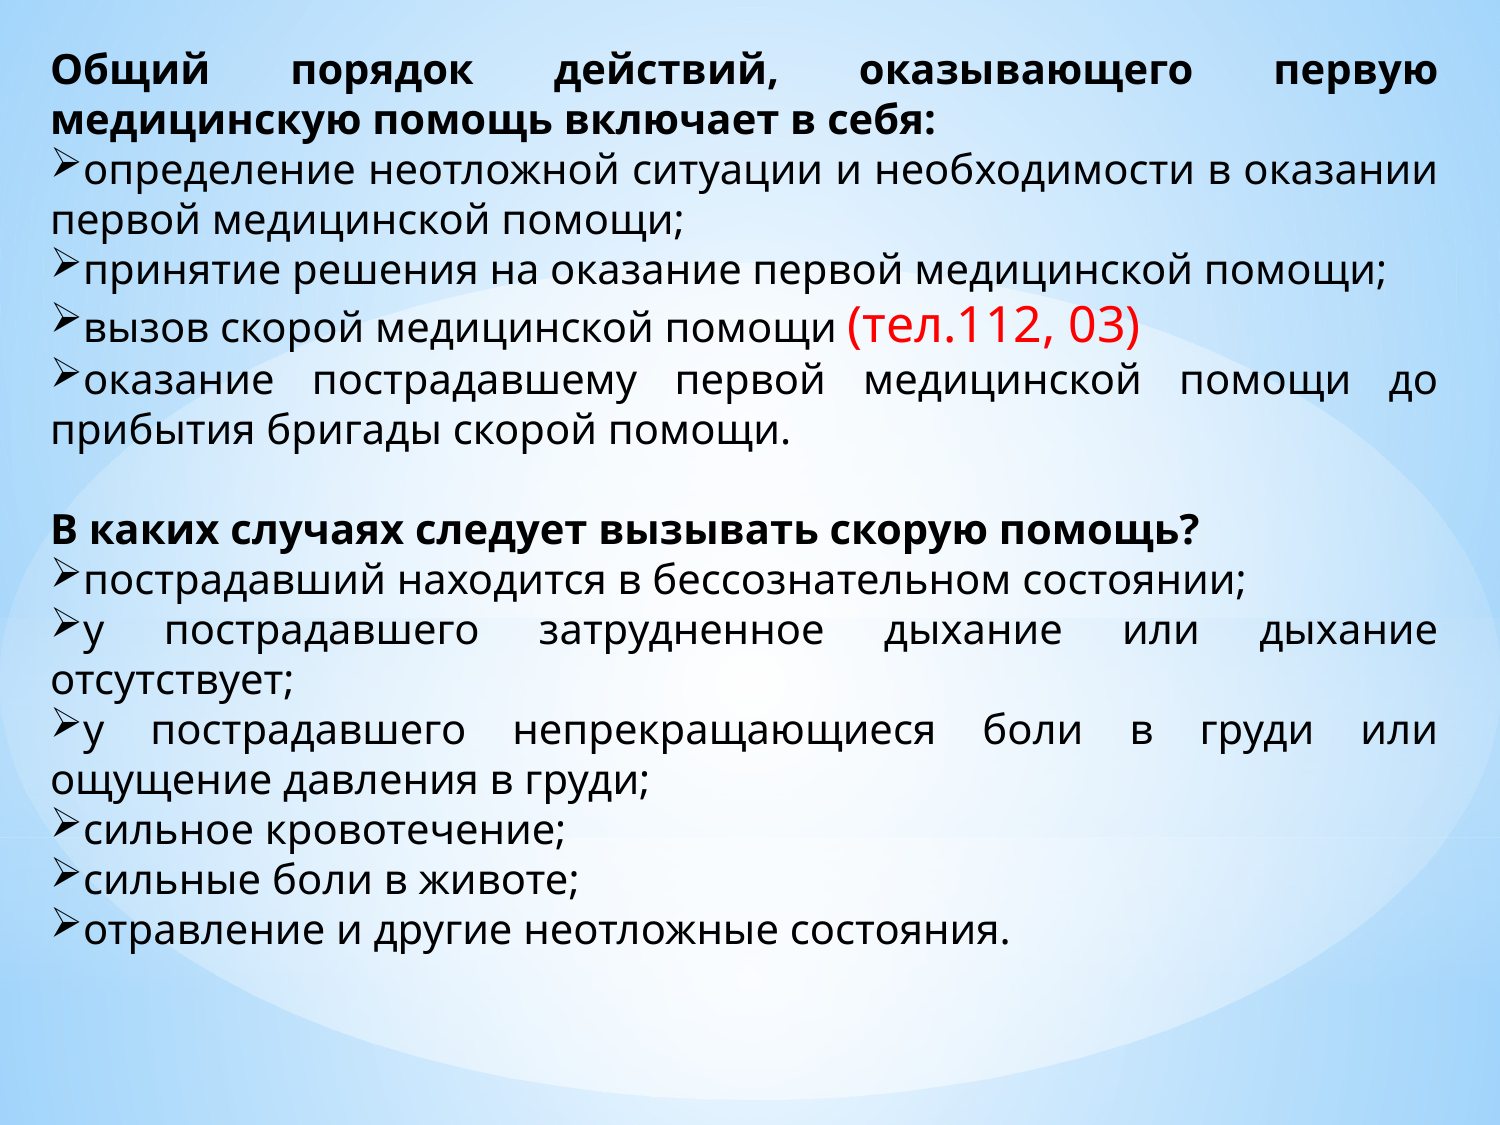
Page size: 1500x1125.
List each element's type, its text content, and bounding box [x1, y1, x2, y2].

text_box Общий порядок действий, оказывающего первую медицинскую помощь включает в себя: определение неотложной ситуации и необходимости в оказании первой медицинской помощи; принятие решения на оказание первой медицинской помощи; вызов скорой медицинской помощи (тел.112, 03) оказание пострадавшему первой медицинской помощи до прибытия бригады скорой помощи. В каких случаях следует вызывать скорую помощь? пострадавший находится в бессознательном состоянии; у пострадавшего затрудненное дыхание или дыхание отсутствует; у пострадавшего непрекращающиеся боли в груди или ощущение давления в груди; сильное кровотечение; сильные боли в животе; отравление и другие неотложные состояния. [35, 35, 1454, 1056]
